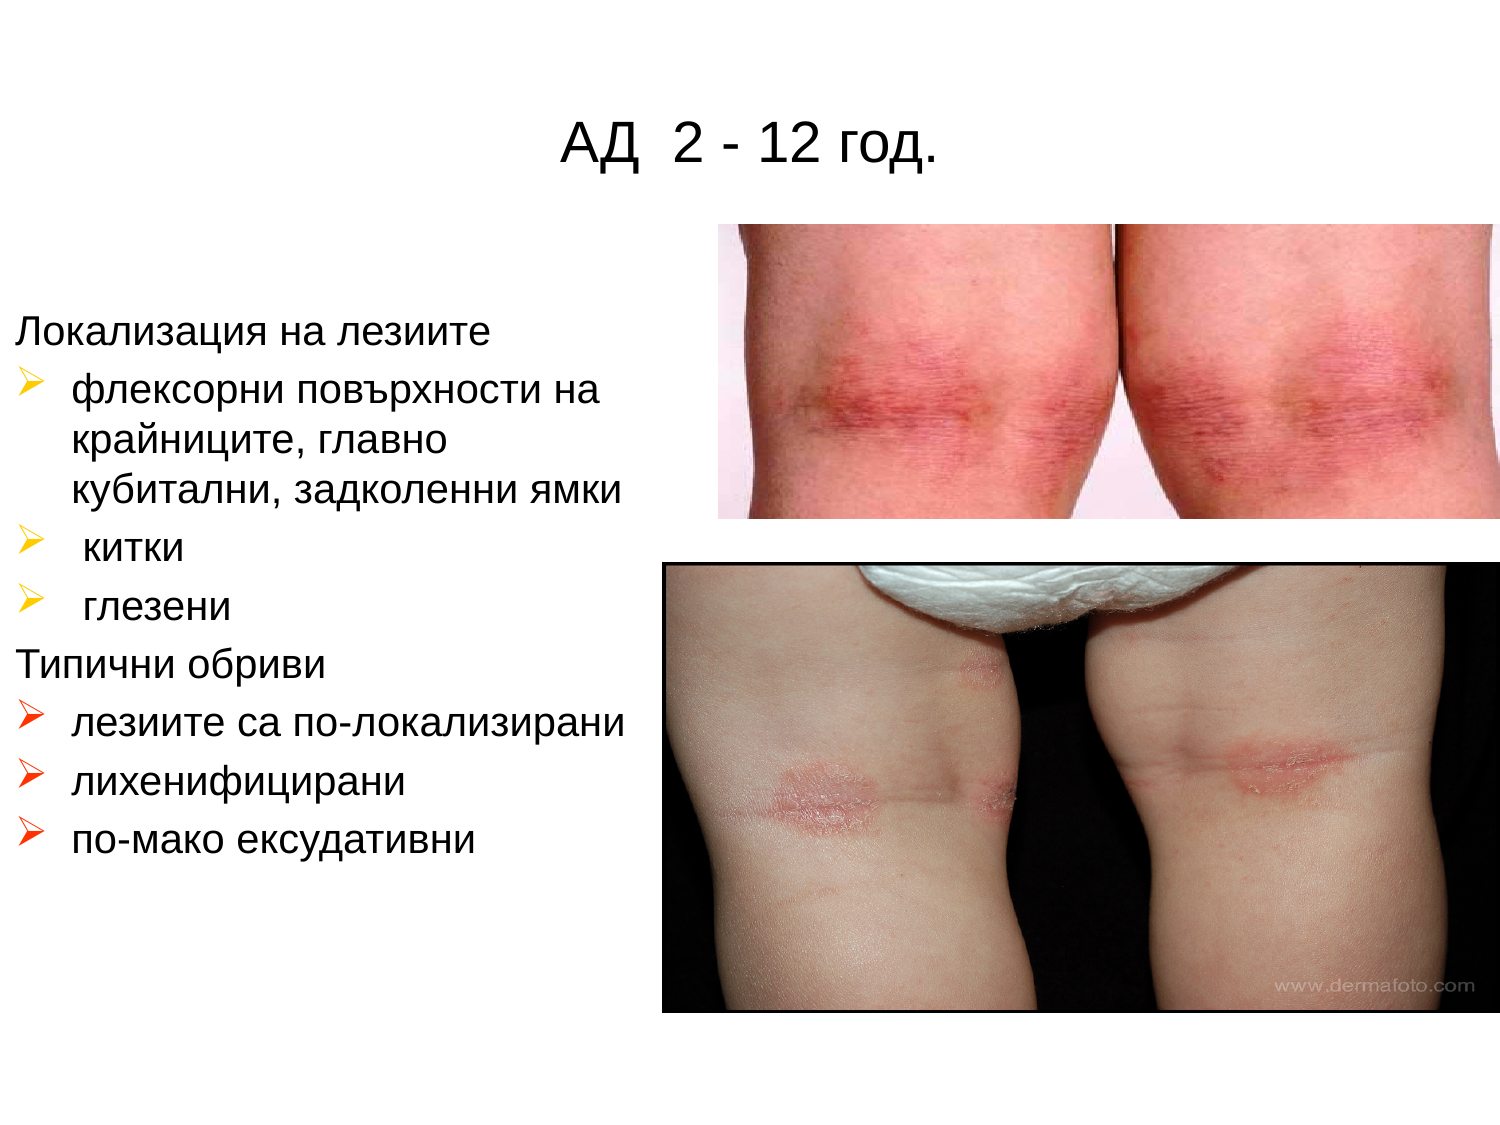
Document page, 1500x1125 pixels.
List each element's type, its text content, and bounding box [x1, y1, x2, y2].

title АД 2 - 12 год. [651, 45, 1425, 233]
picture [718, 224, 1500, 519]
picture [662, 562, 1500, 1013]
list Локализация на лезиите флексорни повърхности на крайниците, главно кубитални, задколенни ямки китки глезени Типични обриви лезиите са по-локализирани лихенифицирани по-мако ексудативни [0, 237, 663, 1005]
text_box [25, 7, 651, 428]
